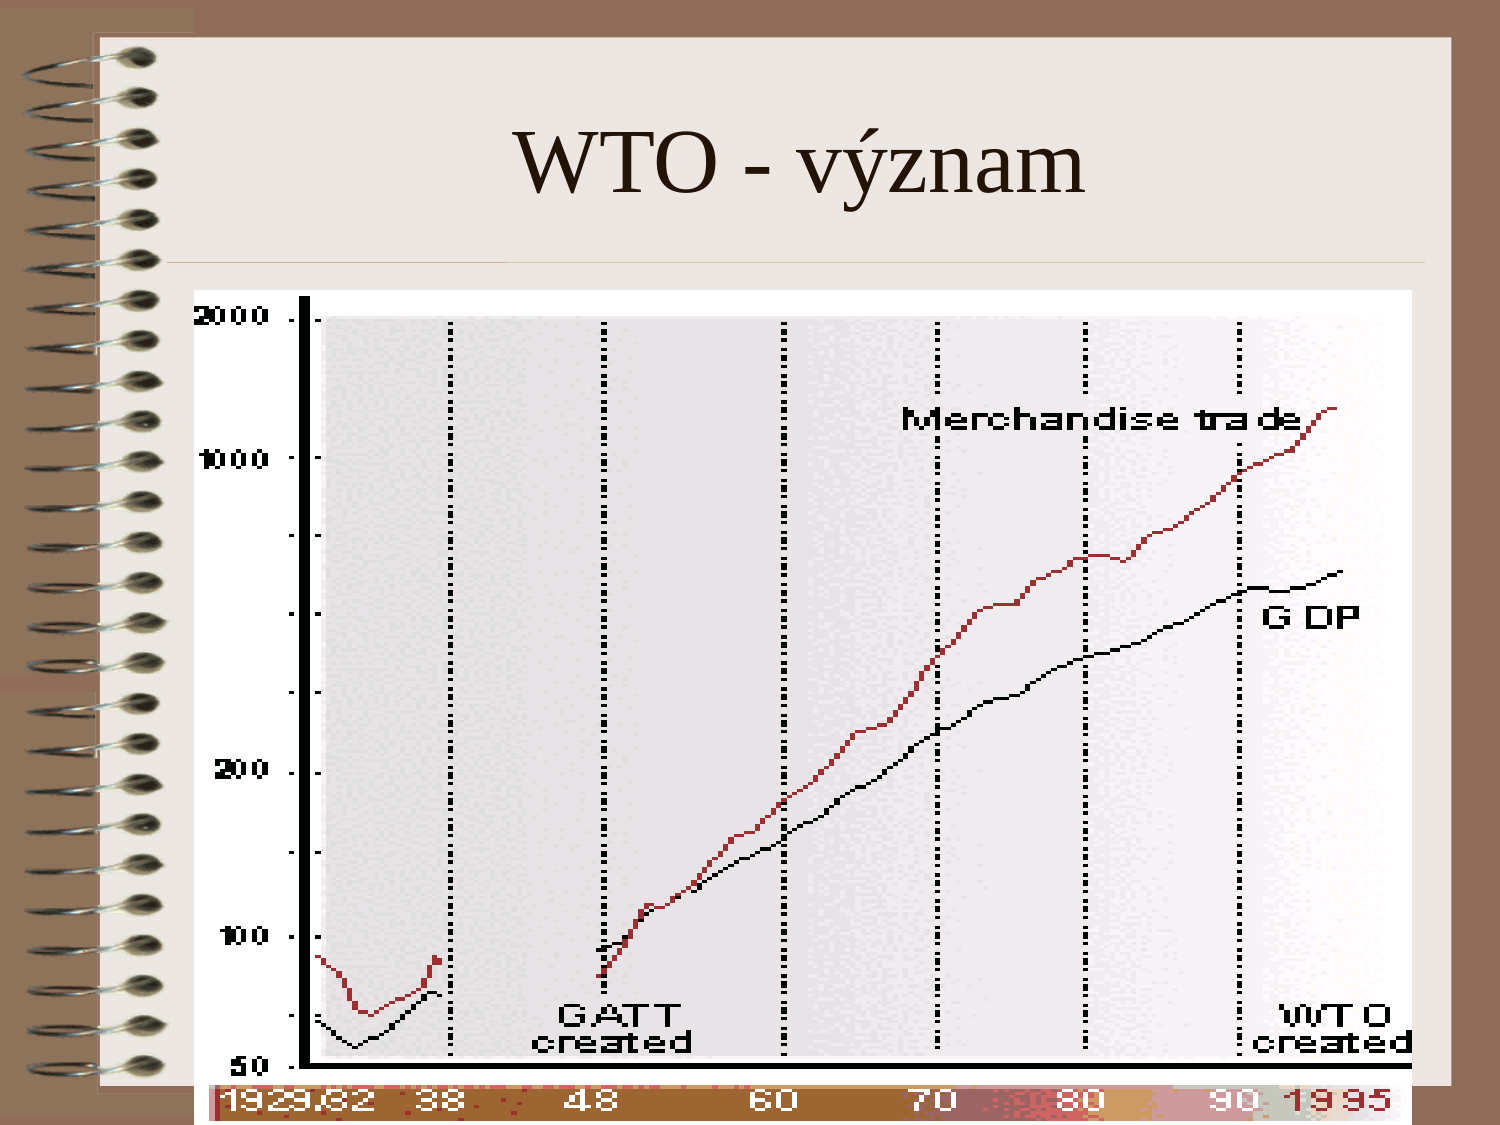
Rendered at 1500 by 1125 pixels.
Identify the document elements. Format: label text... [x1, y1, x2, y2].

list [194, 290, 1412, 1125]
picture [0, 8, 194, 674]
title WTO - význam [174, 62, 1425, 250]
picture [0, 692, 194, 1115]
